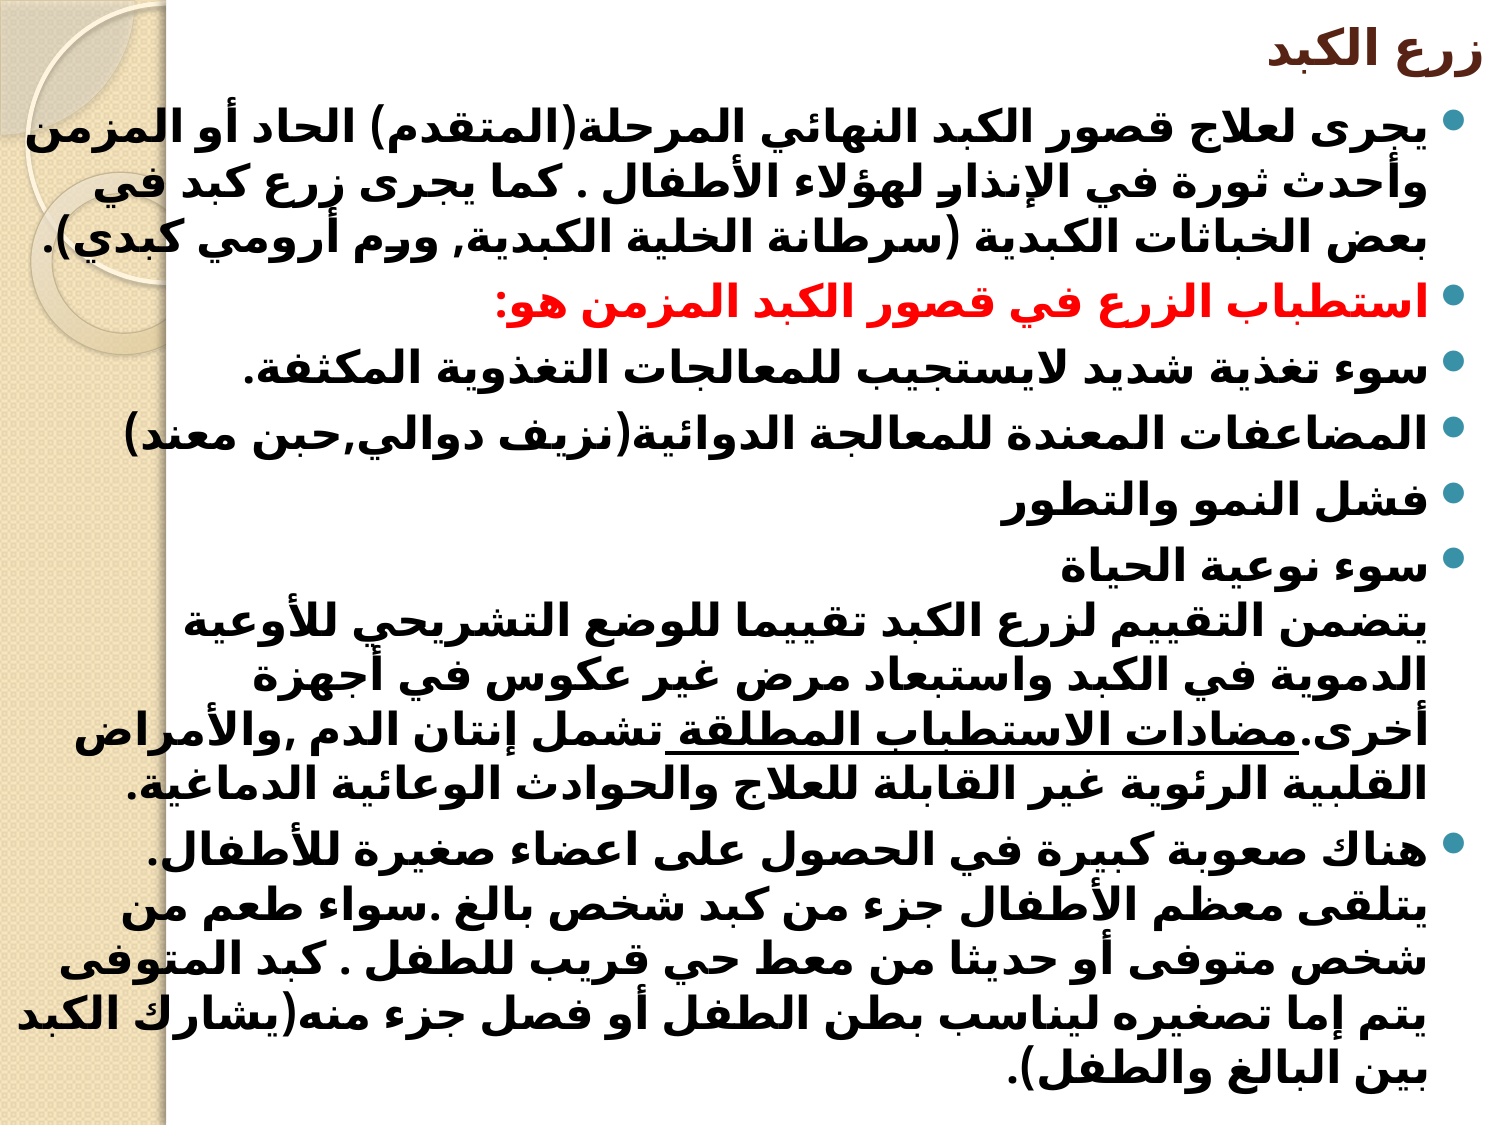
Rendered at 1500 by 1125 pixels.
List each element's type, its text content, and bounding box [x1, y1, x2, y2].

title زرع الكبد [0, 0, 1500, 90]
list يجرى لعلاج قصور الكبد النهائي المرحلة(المتقدم) الحاد أو المزمن وأحدث ثورة في الإنذار لهؤلاء الأطفال . كما يجرى زرع كبد في بعض الخباثات الكبدية (سرطانة الخلية الكبدية, ورم أرومي كبدي). استطباب الزرع في قصور الكبد المزمن هو: سوء تغذية شديد لايستجيب للمعالجات التغذوية المكثفة. المضاعفات المعندة للمعالجة الدوائية(نزيف دوالي,حبن معند) فشل النمو والتطور سوء نوعية الحياة يتضمن التقييم لزرع الكبد تقييما للوضع التشريحي للأوعية الدموية في الكبد واستبعاد مرض غير عكوس في أجهزة أخرى.مضادات الاستطباب المطلقة تشمل إنتان الدم ,والأمراض القلبية الرئوية غير القابلة للعلاج والحوادث الوعائية الدماغية. هناك صعوبة كبيرة في الحصول على اعضاء صغيرة للأطفال. يتلقى معظم الأطفال جزء من كبد شخص بالغ .سواء طعم من شخص متوفى أو حديثا من معط حي قريب للطفل . كبد المتوفى يتم إما تصغيره ليناسب بطن الطفل أو فصل جزء منه(يشارك الكبد بين البالغ والطفل). [0, 90, 1500, 1125]
